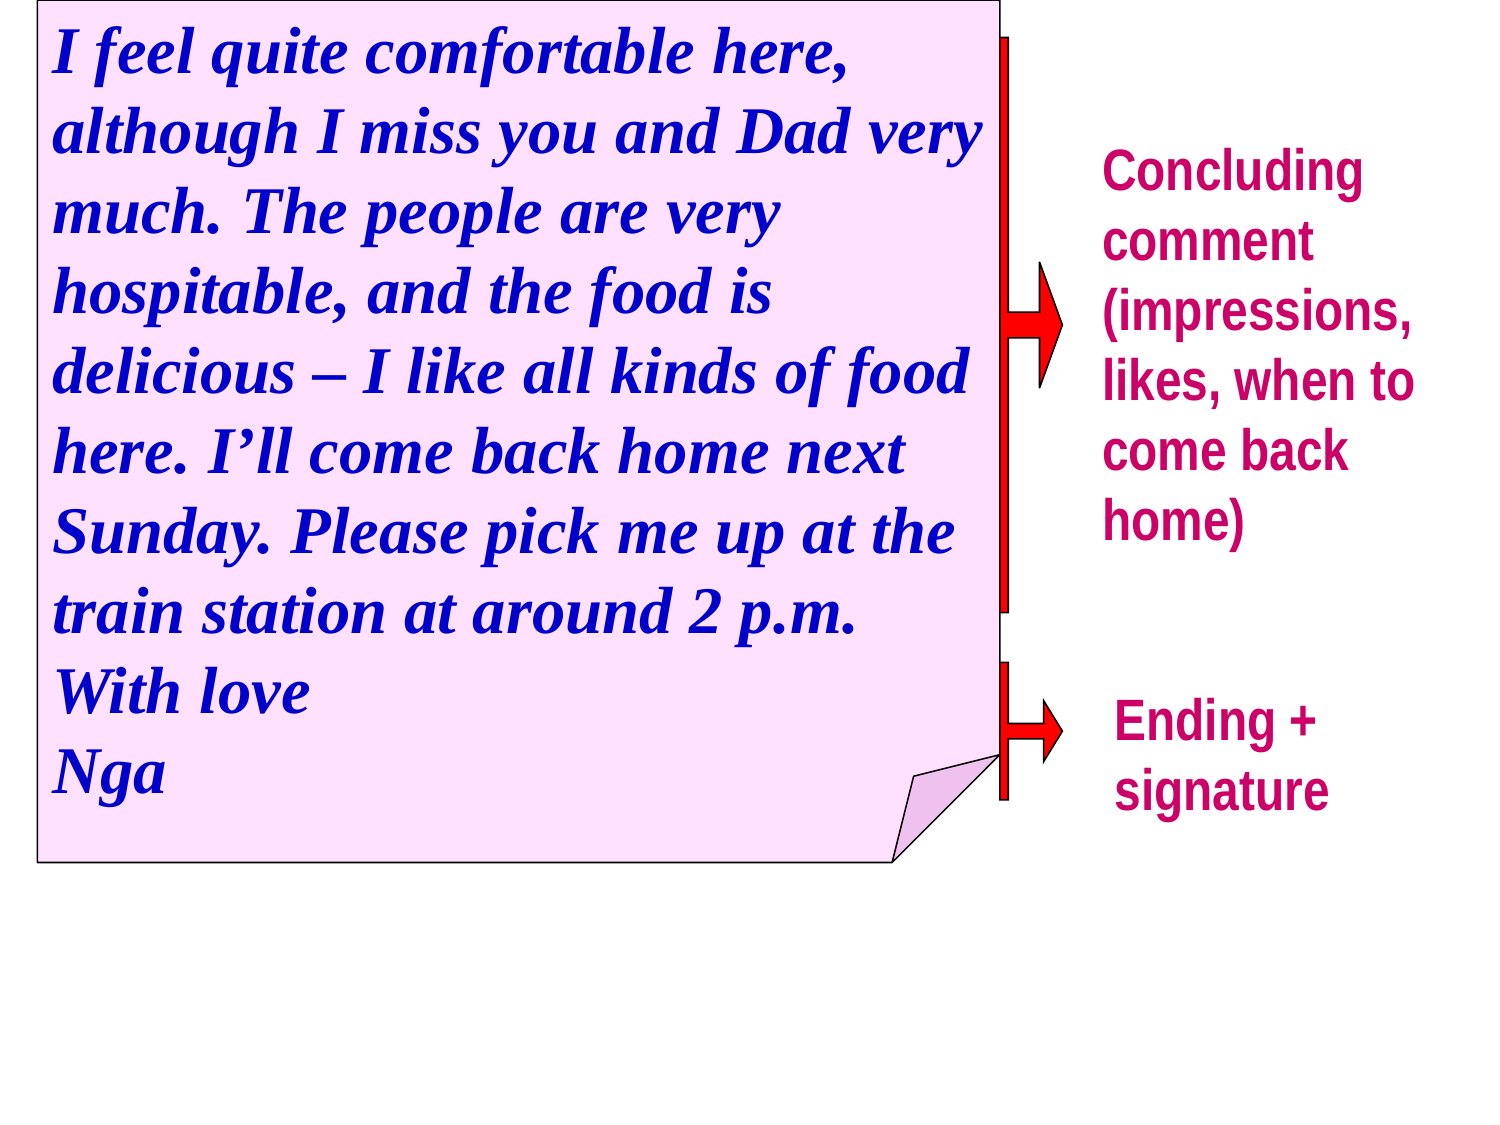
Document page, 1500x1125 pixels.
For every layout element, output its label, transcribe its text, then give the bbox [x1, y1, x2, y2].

text_box [999, 37, 1063, 613]
text_box Ending + signature [1100, 674, 1350, 750]
text_box [999, 662, 1063, 800]
text_box I feel quite comfortable here, although I miss you and Dad very much. The people are very hospitable, and the food is delicious – I like all kinds of food here. I’ll come back home next Sunday. Please pick me up at the train station at around 2 p.m. With love Nga [37, 0, 1000, 863]
text_box Concluding comment (impressions, likes, when to come back home) [1087, 124, 1438, 256]
